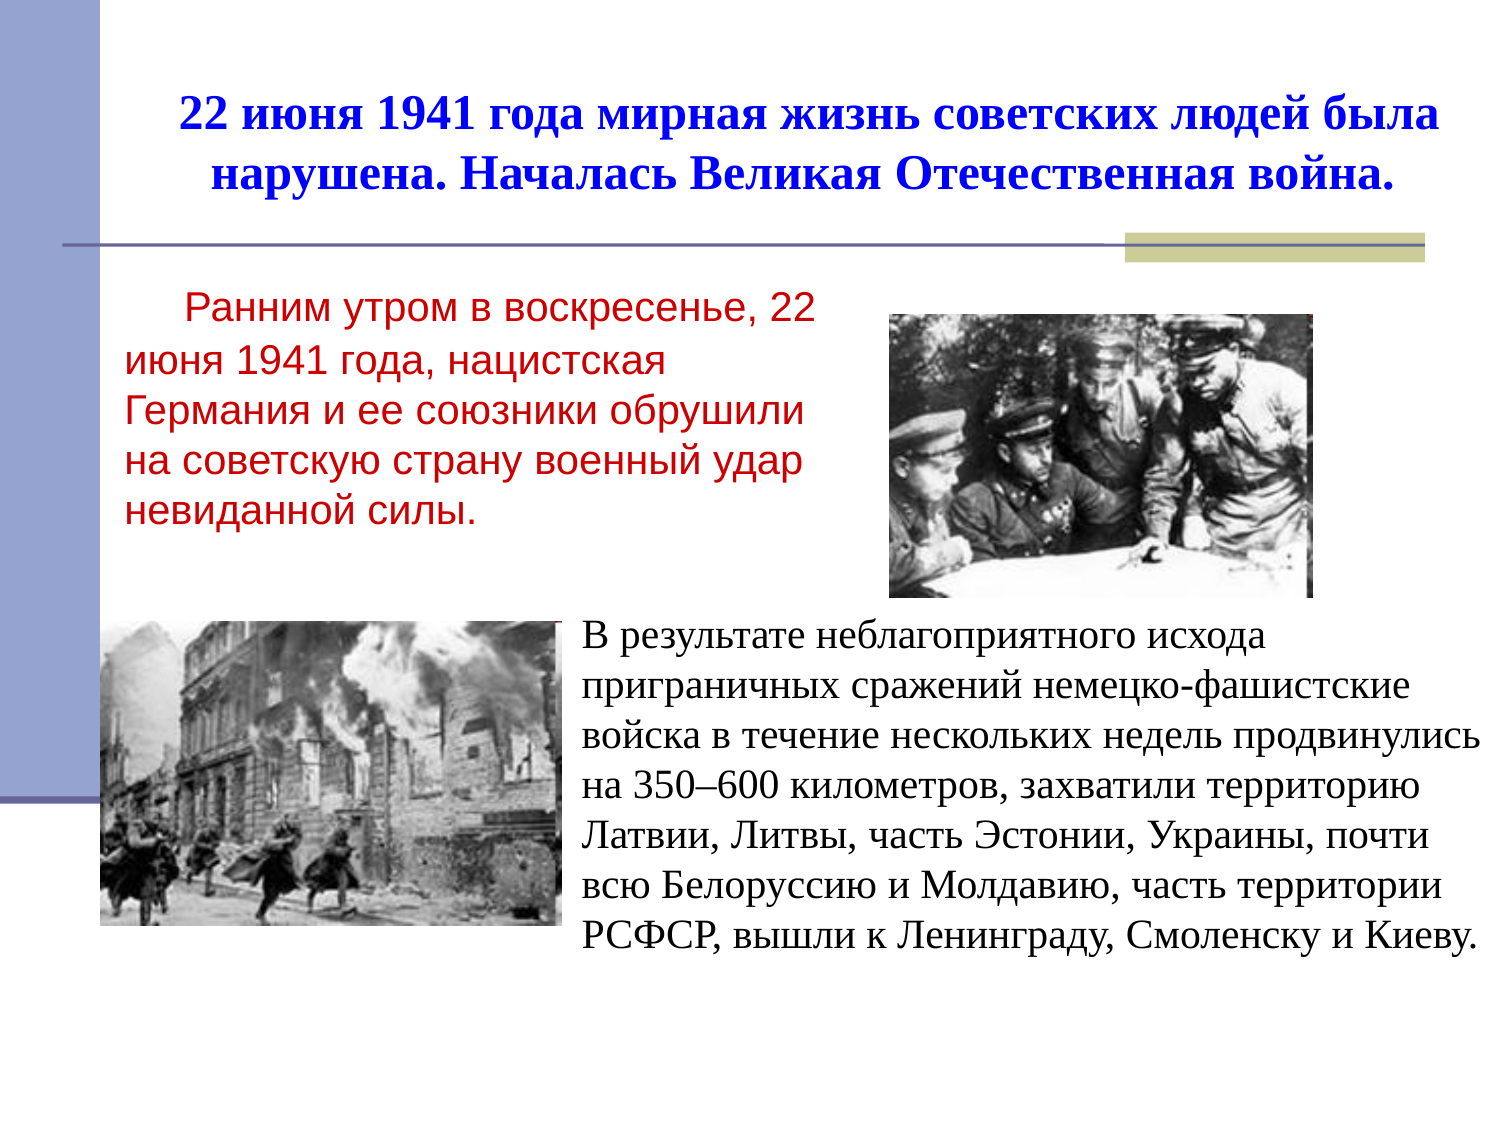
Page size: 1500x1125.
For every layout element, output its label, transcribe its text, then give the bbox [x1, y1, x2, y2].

list Ранним утром в воскресенье, 22 июня 1941 года, нацистская Германия и ее союзники обрушили на советскую страну военный удар невиданной силы. [52, 255, 834, 552]
picture [889, 314, 1313, 598]
title 22 июня 1941 года мирная жизнь советских людей была нарушена. Началась Великая Отечественная война. [147, 45, 1471, 234]
picture [100, 621, 562, 927]
text_box В результате неблагоприятного исхода приграничных сражений немецко-фашистские войска в течение нескольких недель продвинулись на 350–600 километров, захватили территорию Латвии, Литвы, часть Эстонии, Украины, почти всю Белоруссию и Молдавию, часть территории РСФСР, вышли к Ленинграду, Смоленску и Киеву. [566, 599, 1500, 965]
